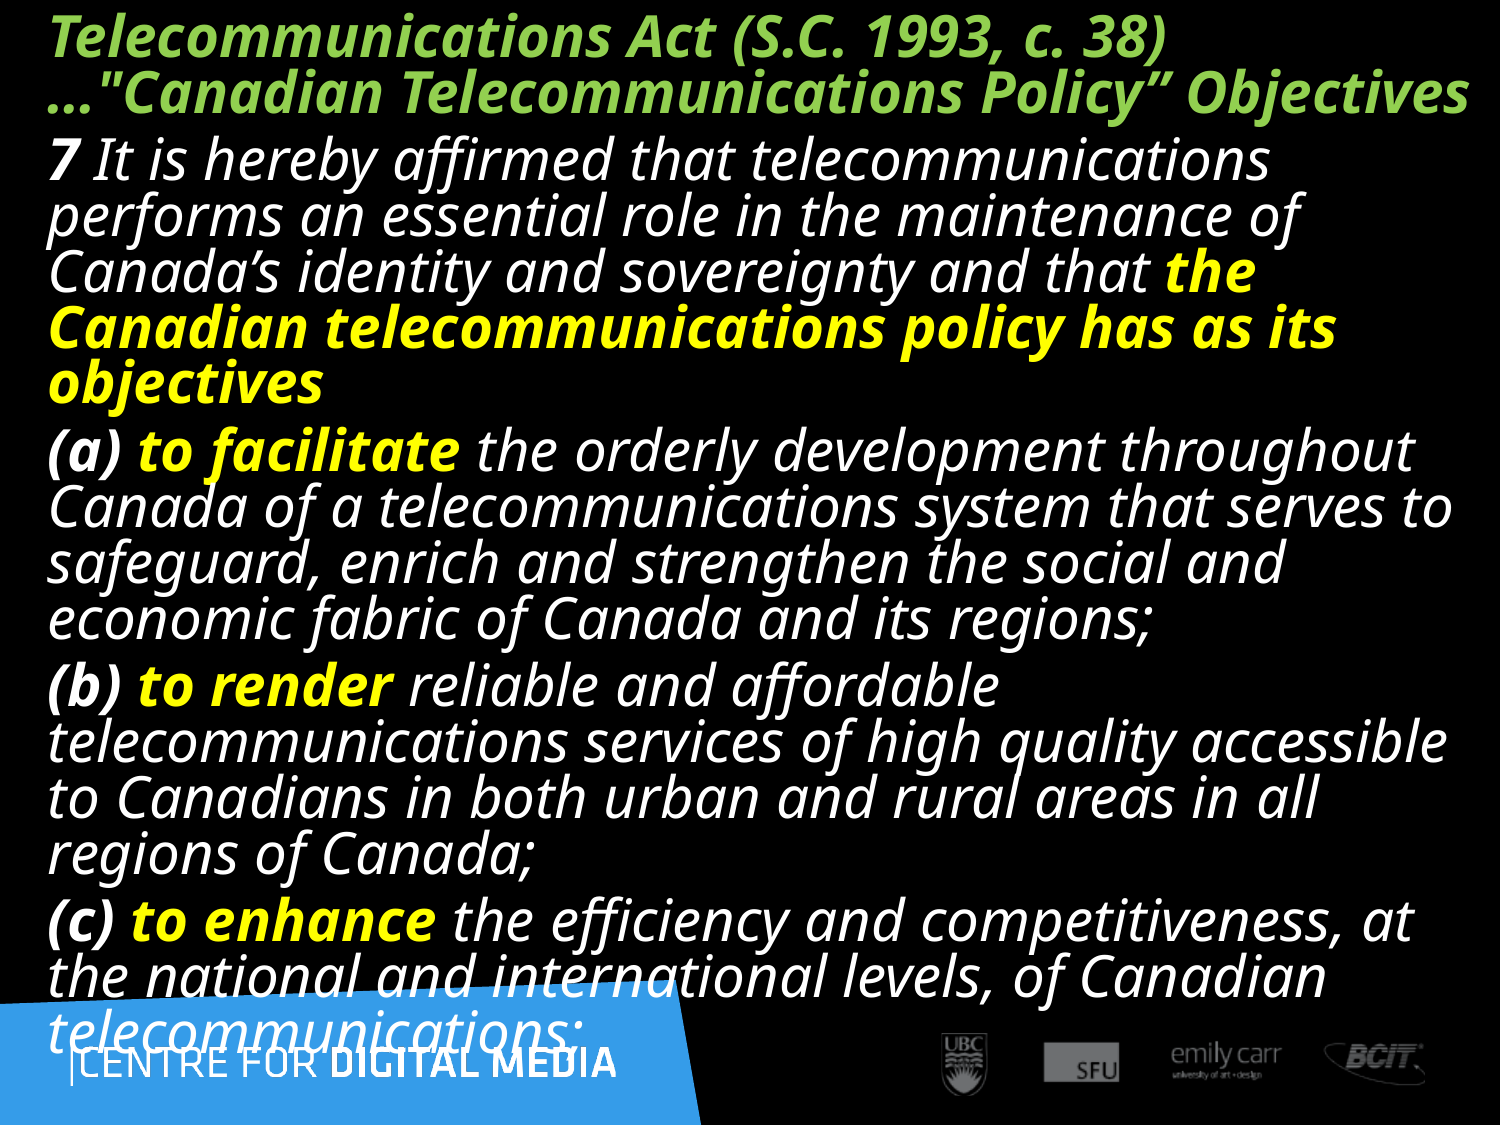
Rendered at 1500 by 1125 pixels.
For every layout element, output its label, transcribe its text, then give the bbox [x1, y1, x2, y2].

list Telecommunications Act (S.C. 1993, c. 38)…"Canadian Telecommunications Policy” Objectives 7 It is hereby affirmed that telecommunications performs an essential role in the maintenance of Canada’s identity and sovereignty and that the Canadian telecommunications policy has as its objectives (a) to facilitate the orderly development throughout Canada of a telecommunications system that serves to safeguard, enrich and strengthen the social and economic fabric of Canada and its regions; (b) to render reliable and affordable telecommunications services of high quality accessible to Canadians in both urban and rural areas in all regions of Canada; (c) to enhance the efficiency and competitiveness, at the national and international levels, of Canadian telecommunications; [35, 0, 1500, 1125]
